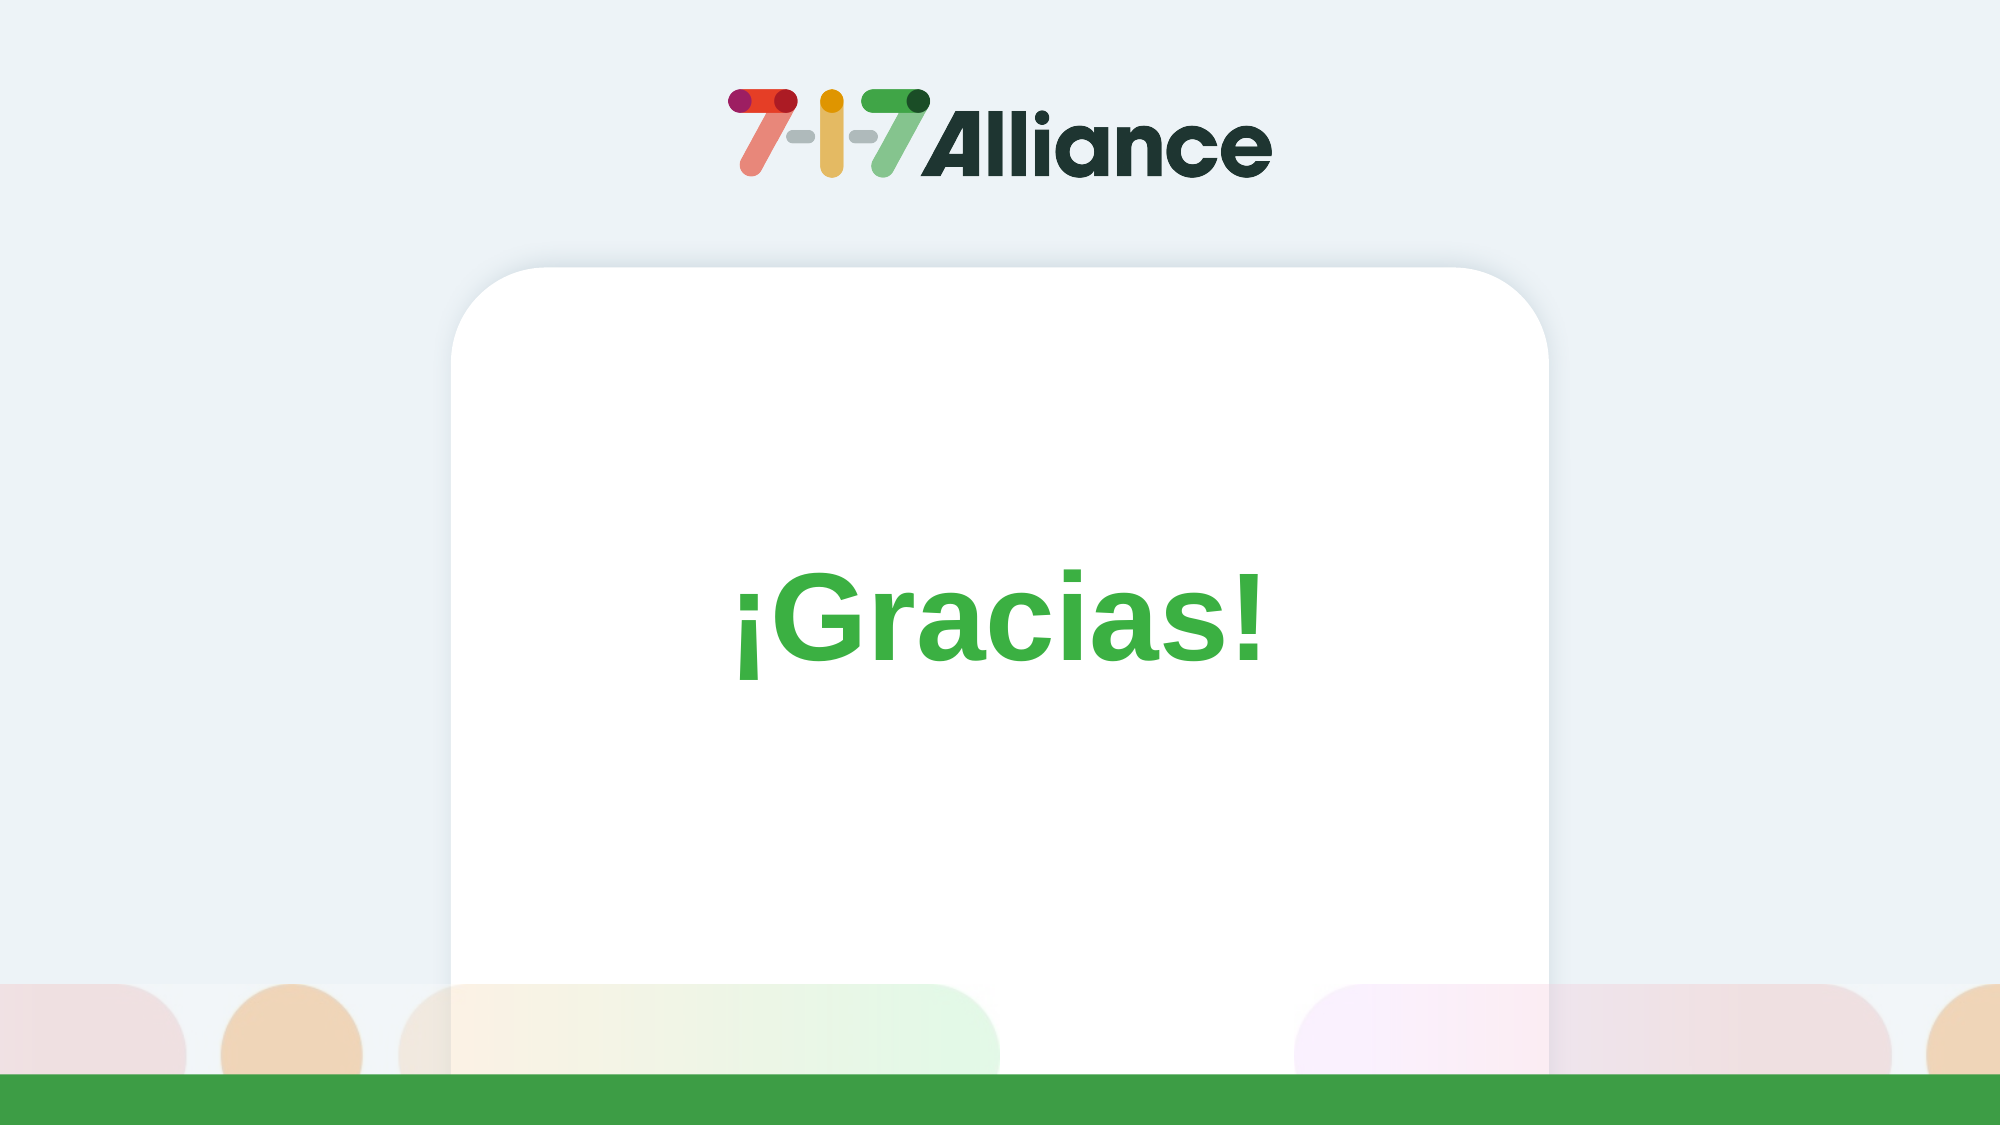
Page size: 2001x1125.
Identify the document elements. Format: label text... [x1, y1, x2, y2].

picture [728, 89, 1272, 178]
title ¡Gracias! [560, 340, 1440, 694]
